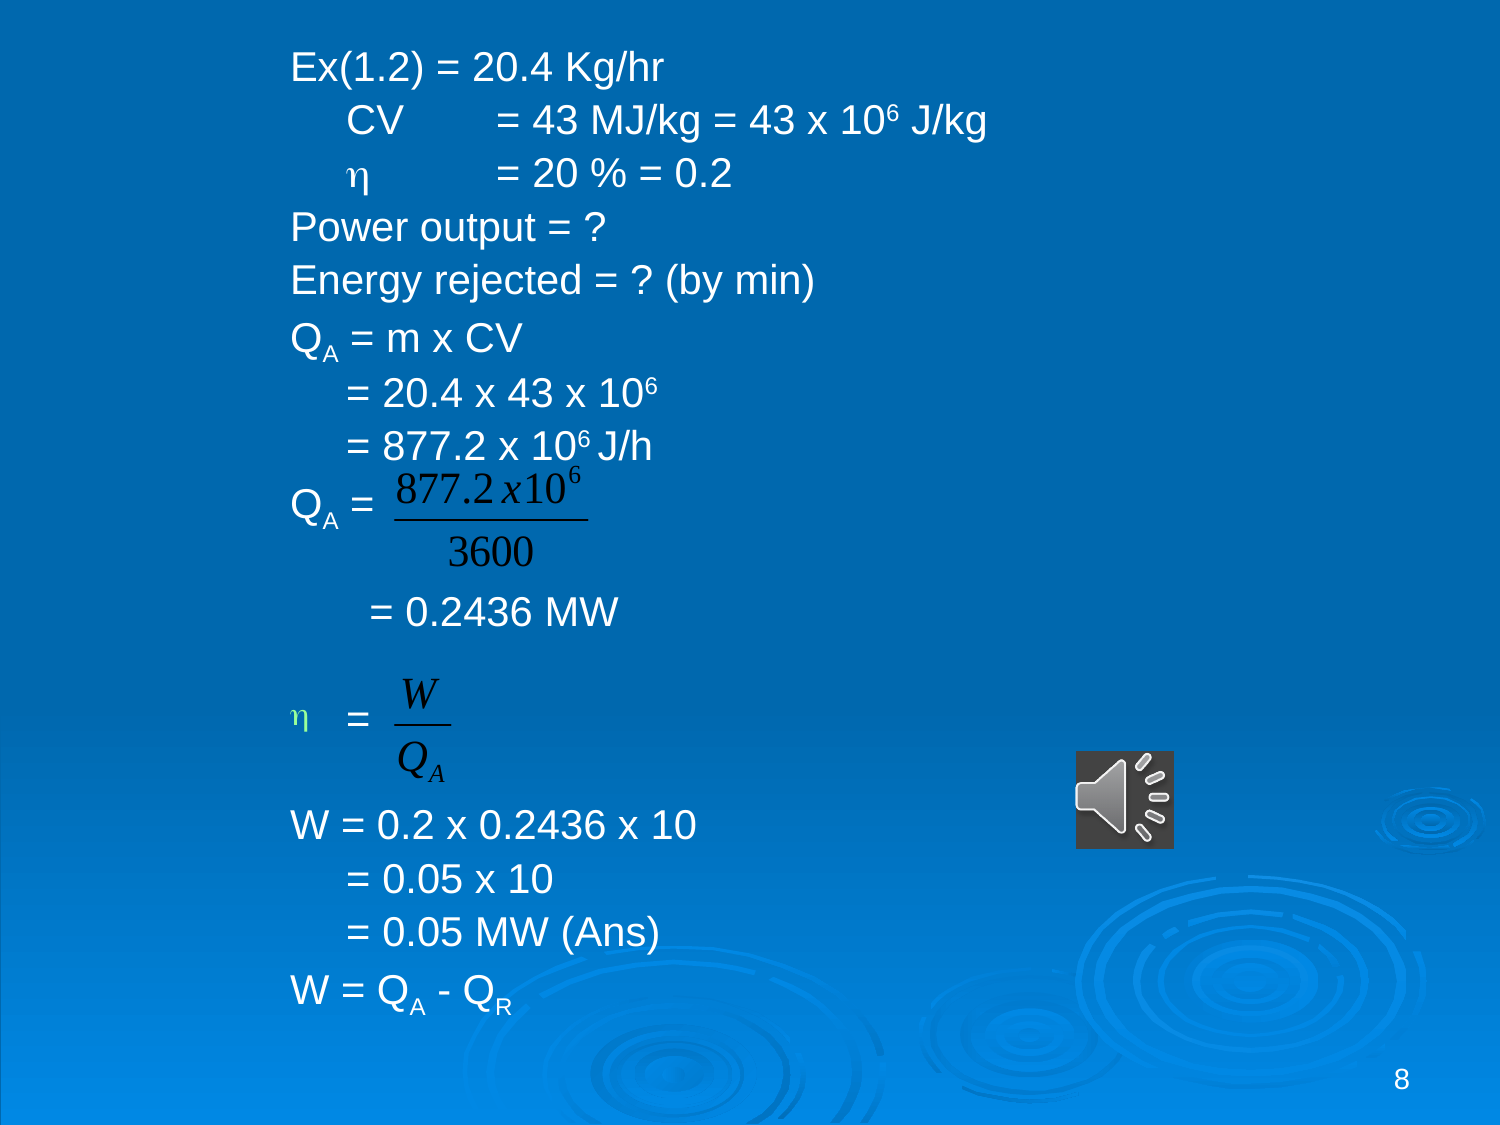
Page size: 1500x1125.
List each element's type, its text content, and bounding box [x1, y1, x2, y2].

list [387, 452, 597, 577]
slide_number 8 [1074, 1024, 1425, 1103]
picture [1074, 749, 1176, 851]
list Ex(1.2) = 20.4 Kg/hr CV = 43 MJ/kg = 43 x 106 J/kg  = 20 % = 0.2 Power output = ? Energy rejected = ? (by min) QA = m x CV = 20.4 x 43 x 106 = 877.2 x 106 J/h QA = = 0.2436 MW = W = 0.2 x 0.2436 x 10 = 0.05 x 10 = 0.05 MW (Ans) W = QA - QR [275, 37, 1125, 1066]
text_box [387, 665, 461, 793]
